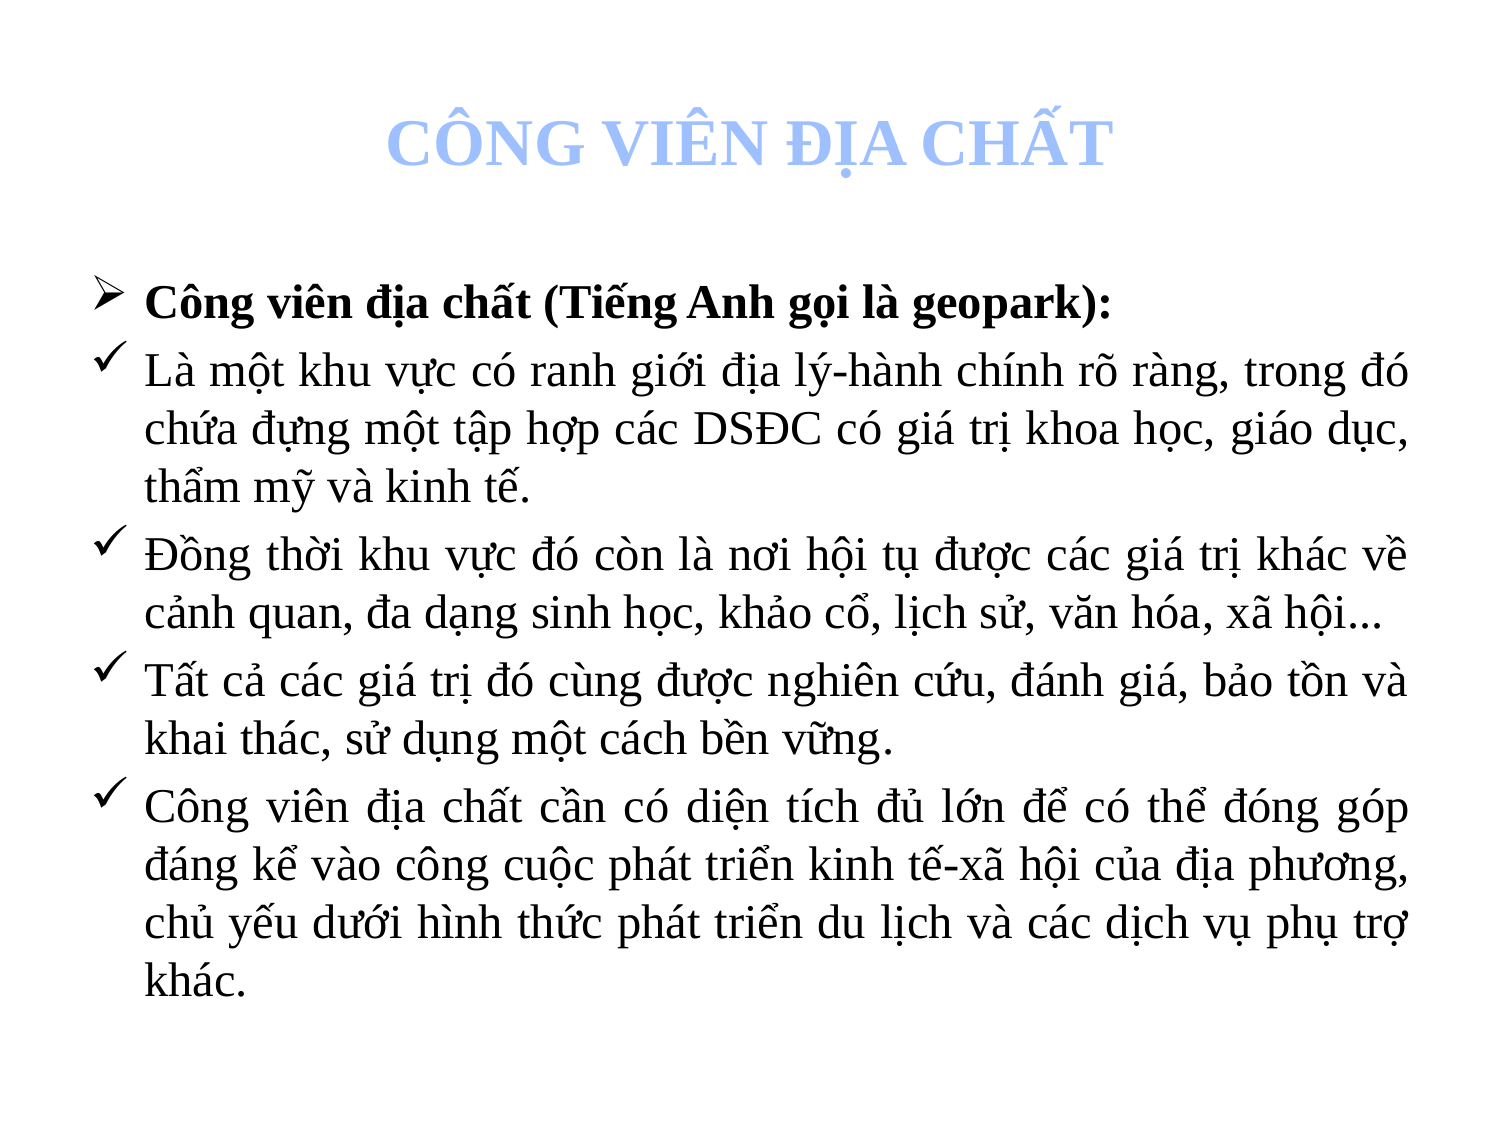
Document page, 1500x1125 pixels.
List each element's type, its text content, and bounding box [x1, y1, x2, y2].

title CÔNG VIÊN ĐỊA CHẤT [75, 45, 1425, 233]
list Công viên địa chất (Tiếng Anh gọi là geopark): Là một khu vực có ranh giới địa lý-hành chính rõ ràng, trong đó chứa đựng một tập hợp các DSĐC có giá trị khoa học, giáo dục, thẩm mỹ và kinh tế. Đồng thời khu vực đó còn là nơi hội tụ được các giá trị khác về cảnh quan, đa dạng sinh học, khảo cổ, lịch sử, văn hóa, xã hội... Tất cả các giá trị đó cùng được nghiên cứu, đánh giá, bảo tồn và khai thác, sử dụng một cách bền vững. Công viên địa chất cần có diện tích đủ lớn để có thể đóng góp đáng kể vào công cuộc phát triển kinh tế-xã hội của địa phương, chủ yếu dưới hình thức phát triển du lịch và các dịch vụ phụ trợ khác. [75, 262, 1425, 1063]
